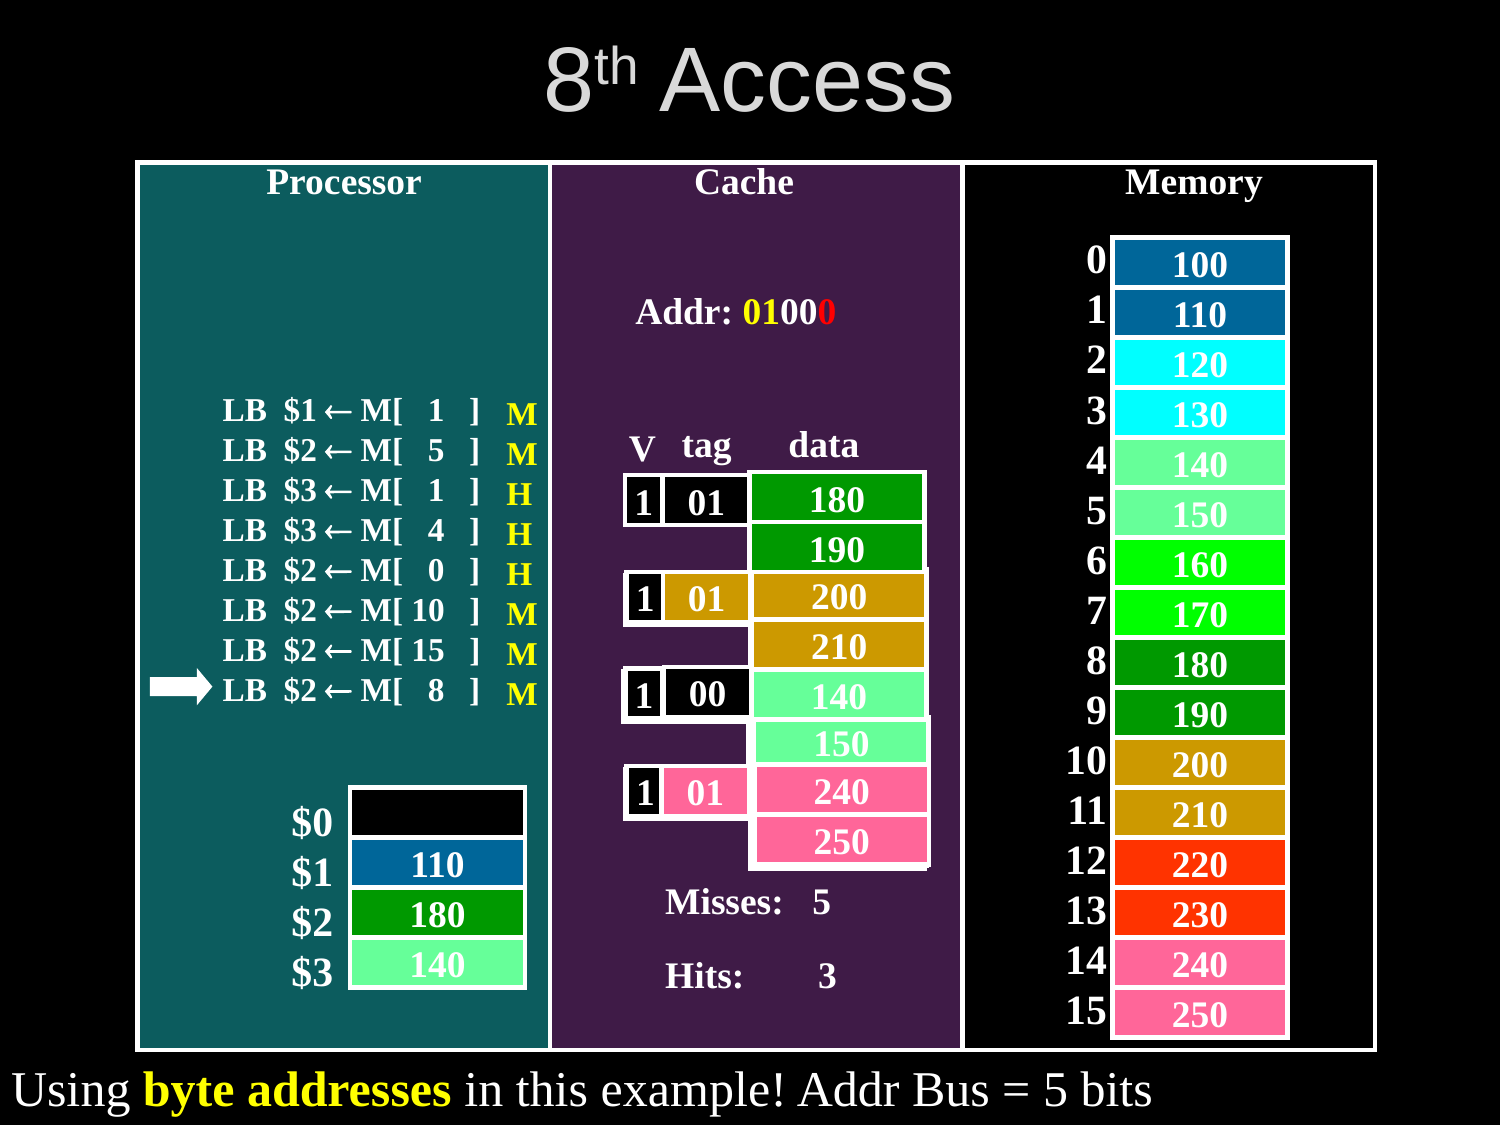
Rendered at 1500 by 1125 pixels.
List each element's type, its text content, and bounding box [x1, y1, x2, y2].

text_box 180 [1122, 638, 1288, 687]
text_box 210 [1112, 787, 1288, 838]
text_box $0 $1 $2 $3 [276, 795, 349, 1003]
text_box [549, 162, 963, 1049]
text_box Misses: 5 Hits: 3 [650, 870, 852, 1010]
text_box 170 [1112, 587, 1288, 638]
text_box 01 [662, 571, 751, 622]
text_box 200 [751, 569, 927, 619]
text_box 150 [753, 716, 929, 767]
text_box M M H H H M M M [496, 384, 553, 719]
text_box 200 [1122, 738, 1288, 787]
text_box 190 [749, 522, 925, 573]
text_box Processor [251, 149, 437, 210]
text_box 190 [1112, 687, 1288, 738]
text_box 100 [1112, 237, 1288, 288]
text_box Addr: 01000 [620, 279, 852, 340]
text_box 250 [754, 814, 930, 865]
text_box 140 [1112, 437, 1288, 488]
text_box [137, 162, 549, 1049]
text_box 140 [751, 670, 927, 720]
text_box 250 [1112, 987, 1288, 1038]
text_box 0 1 2 3 4 5 6 7 8 9 10 11 12 13 14 15 [1050, 224, 1122, 1040]
text_box Using byte addresses in this example! Addr Bus = 5 bits [0, 1049, 1169, 1124]
text_box 130 [1122, 388, 1288, 437]
text_box 1 [624, 575, 663, 625]
text_box 230 [1112, 887, 1288, 938]
title 8th Access [37, 12, 1463, 138]
text_box 180 [749, 472, 925, 522]
text_box [750, 819, 926, 869]
text_box 240 [754, 764, 930, 814]
text_box 160 [1122, 537, 1288, 587]
text_box 220 [1122, 838, 1288, 887]
text_box Memory [1110, 149, 1278, 210]
text_box 180 [350, 887, 525, 937]
text_box [350, 787, 525, 837]
text_box [149, 667, 213, 706]
text_box V [623, 421, 662, 472]
text_box [751, 815, 927, 866]
text_box 1 [625, 668, 663, 719]
text_box 0 [623, 671, 662, 722]
text_box 0 [625, 769, 663, 819]
text_box 150 [1122, 488, 1288, 537]
text_box 110 [1122, 288, 1288, 337]
text_box 1 [626, 765, 661, 816]
text_box 01 [663, 474, 749, 525]
text_box 1 [624, 474, 663, 525]
text_box [662, 671, 748, 722]
text_box tag data [666, 412, 875, 473]
text_box 240 [1122, 938, 1288, 987]
text_box 00 [664, 666, 751, 717]
text_box LB $1  M[ 1 ] LB $2  M[ 5 ] LB $3  M[ 1 ] LB $3  M[ 4 ] LB $2  M[ 0 ] LB $2  M[ 10 ] LB $2  M[ 15 ] LB $2  M[ 8 ] [207, 380, 496, 795]
text_box 120 [1112, 337, 1288, 388]
text_box 210 [751, 619, 927, 670]
text_box 110 [350, 837, 525, 887]
text_box 140 [350, 937, 525, 988]
text_box 1 [626, 571, 662, 622]
text_box [963, 162, 1375, 1050]
text_box Cache [679, 149, 810, 210]
text_box 01 [661, 765, 750, 816]
text_box [748, 722, 753, 765]
